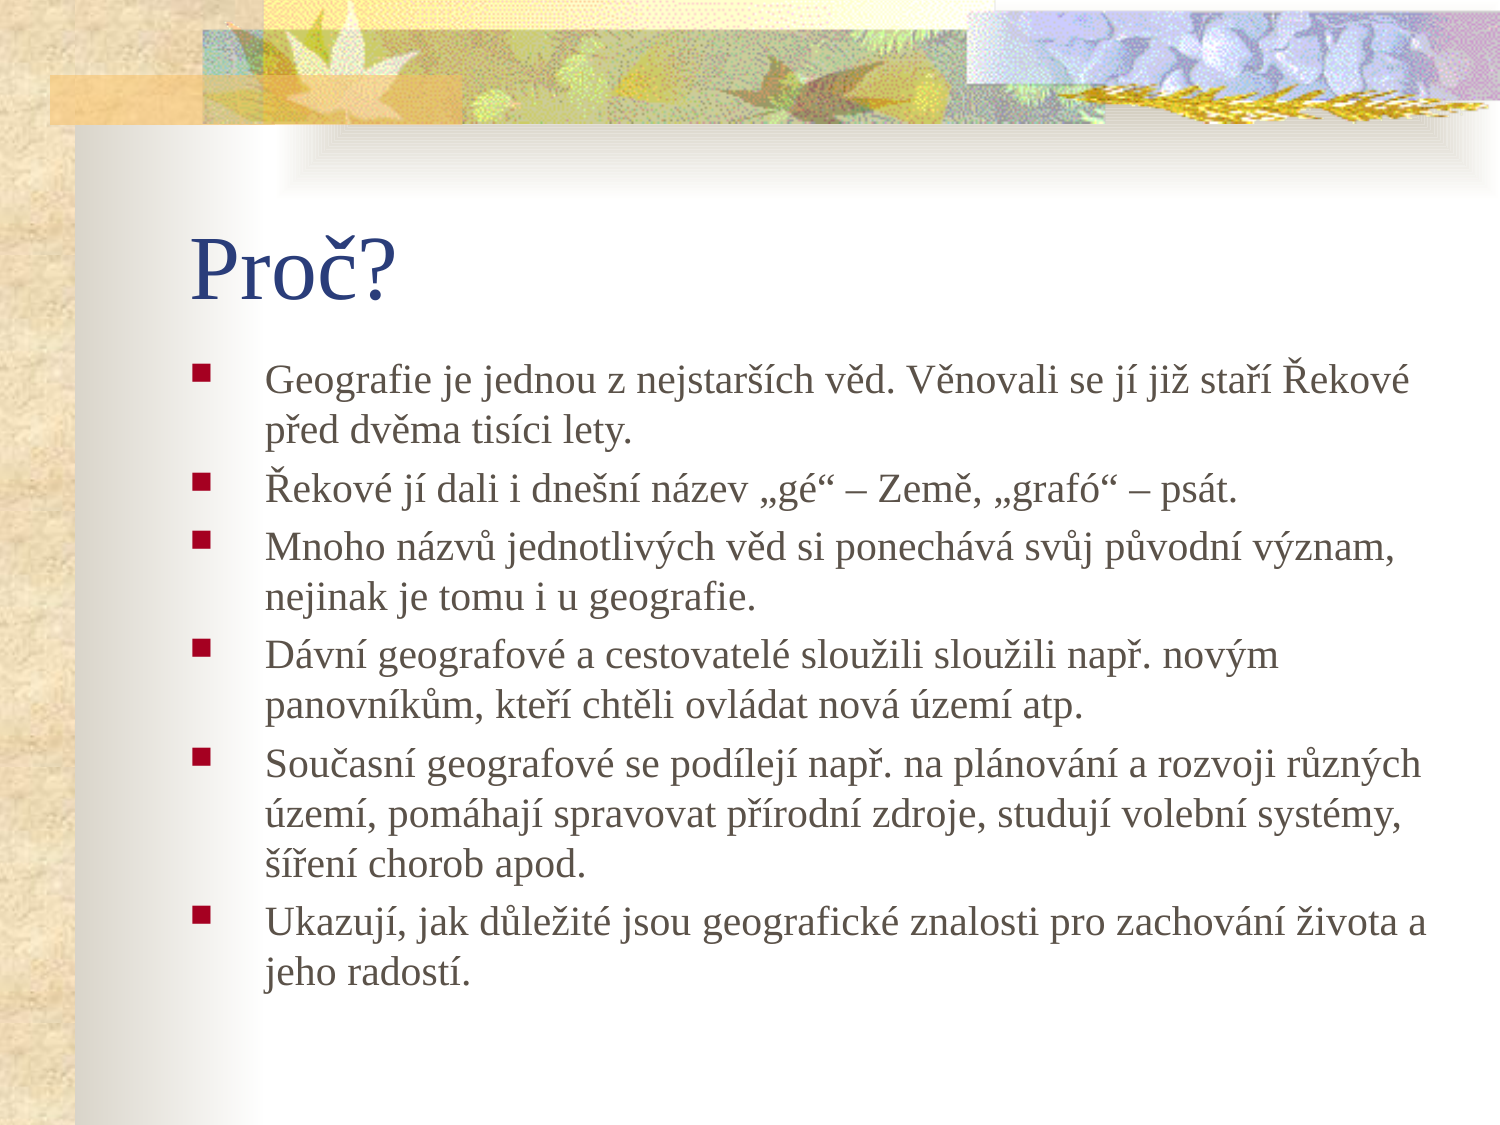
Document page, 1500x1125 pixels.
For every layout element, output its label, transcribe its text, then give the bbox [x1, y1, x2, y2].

picture [0, 0, 1500, 1125]
list Geografie je jednou z nejstarších věd. Věnovali se jí již staří Řekové před dvěma tisíci lety. Řekové jí dali i dnešní název „gé“ – Země, „grafó“ – psát. Mnoho názvů jednotlivých věd si ponechává svůj původní význam, nejinak je tomu i u geografie. Dávní geografové a cestovatelé sloužili sloužili např. novým panovníkům, kteří chtěli ovládat nová území atp. Současní geografové se podílejí např. na plánování a rozvoji různých území, pomáhají spravovat přírodní zdroje, studují volební systémy, šíření chorob apod. Ukazují, jak důležité jsou geografické znalosti pro zachování života a jeho radostí. [174, 344, 1451, 1020]
title Proč? [174, 137, 1451, 326]
